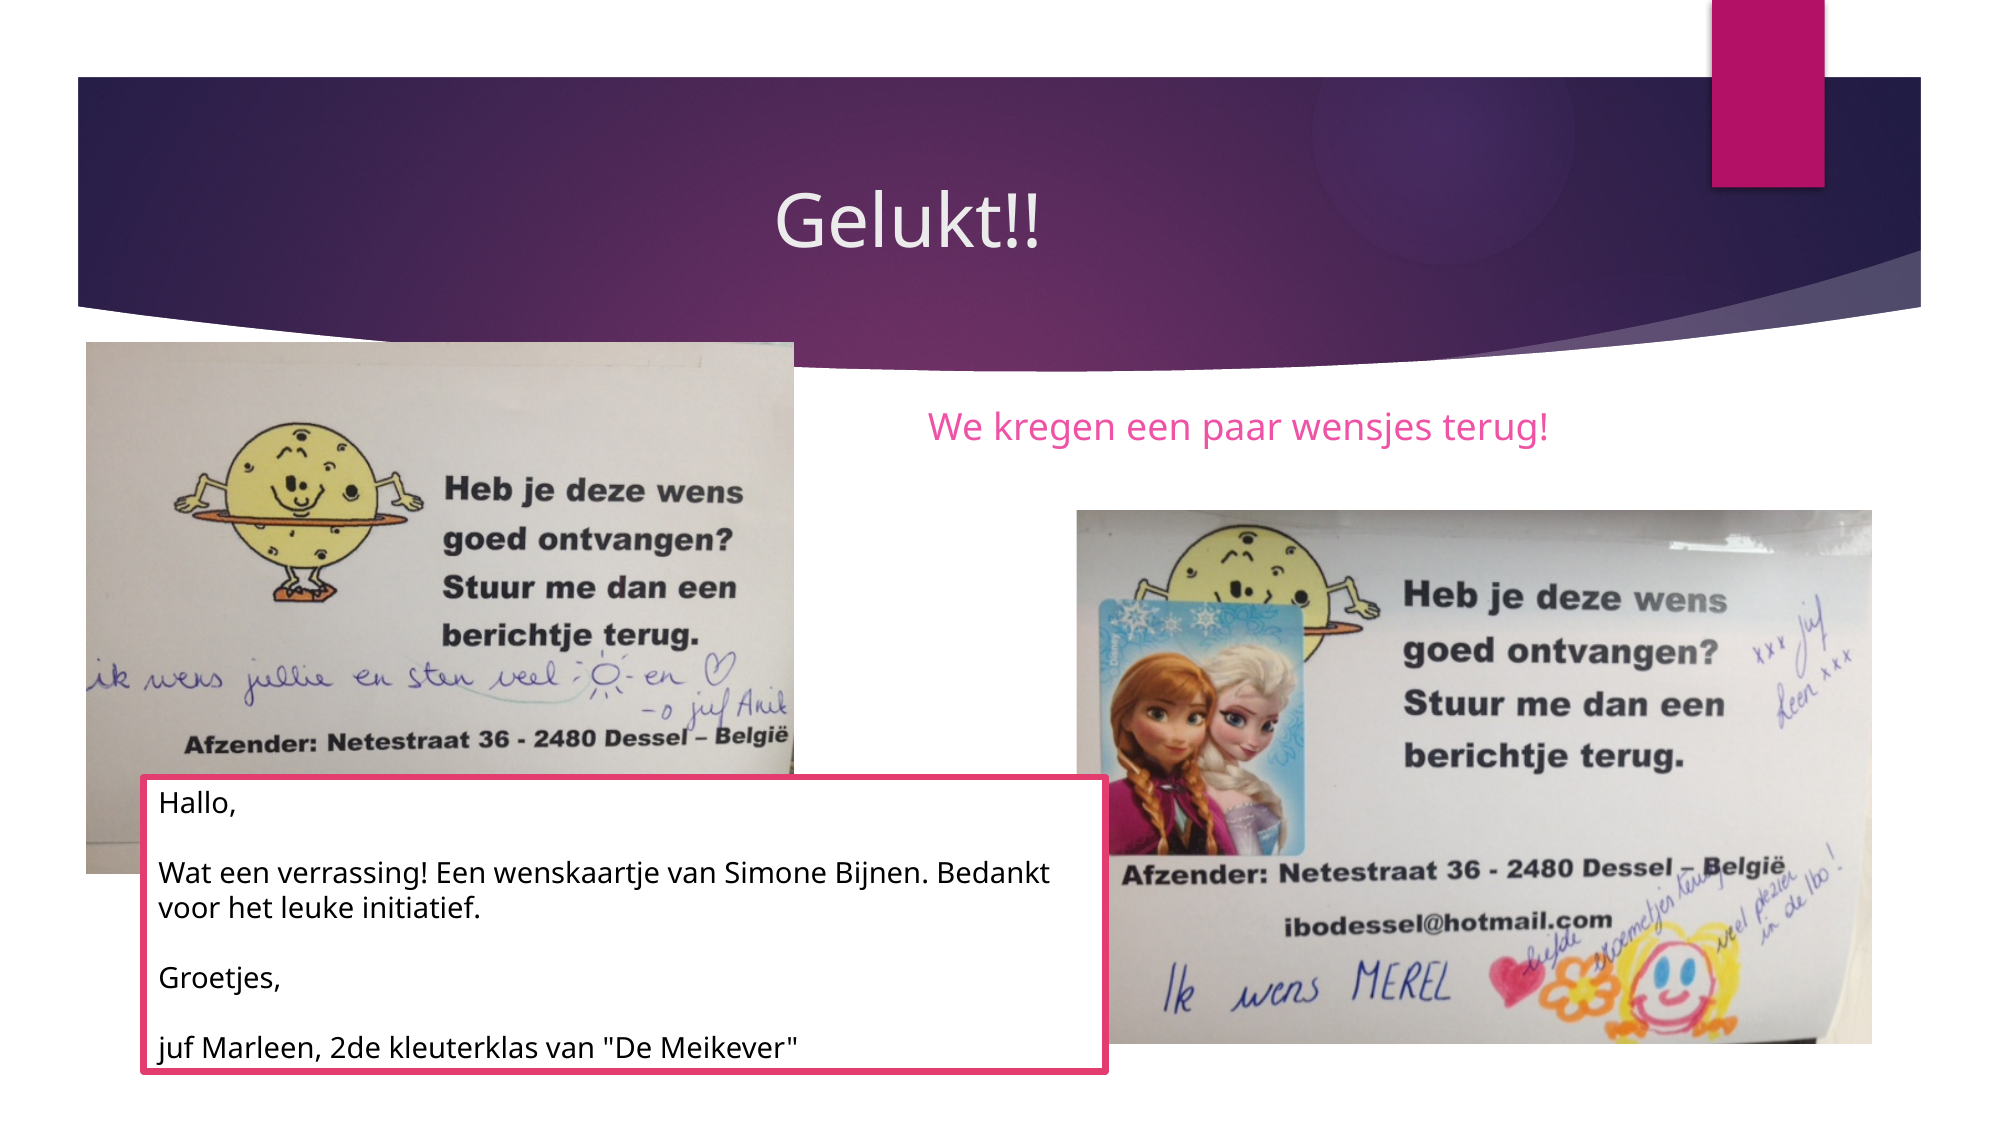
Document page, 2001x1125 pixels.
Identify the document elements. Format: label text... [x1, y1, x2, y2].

picture [1076, 510, 1873, 1044]
list We kregen een paar wensjes terug! [799, 395, 1963, 956]
title Gelukt!! [189, 159, 1627, 276]
text_box Hallo, Wat een verrassing! Een wenskaartje van Simone Bijnen. Bedankt voor het leuke initiatief. Groetjes, juf Marleen, 2de kleuterklas van "De Meikever" [142, 776, 1107, 1073]
picture [86, 342, 795, 874]
